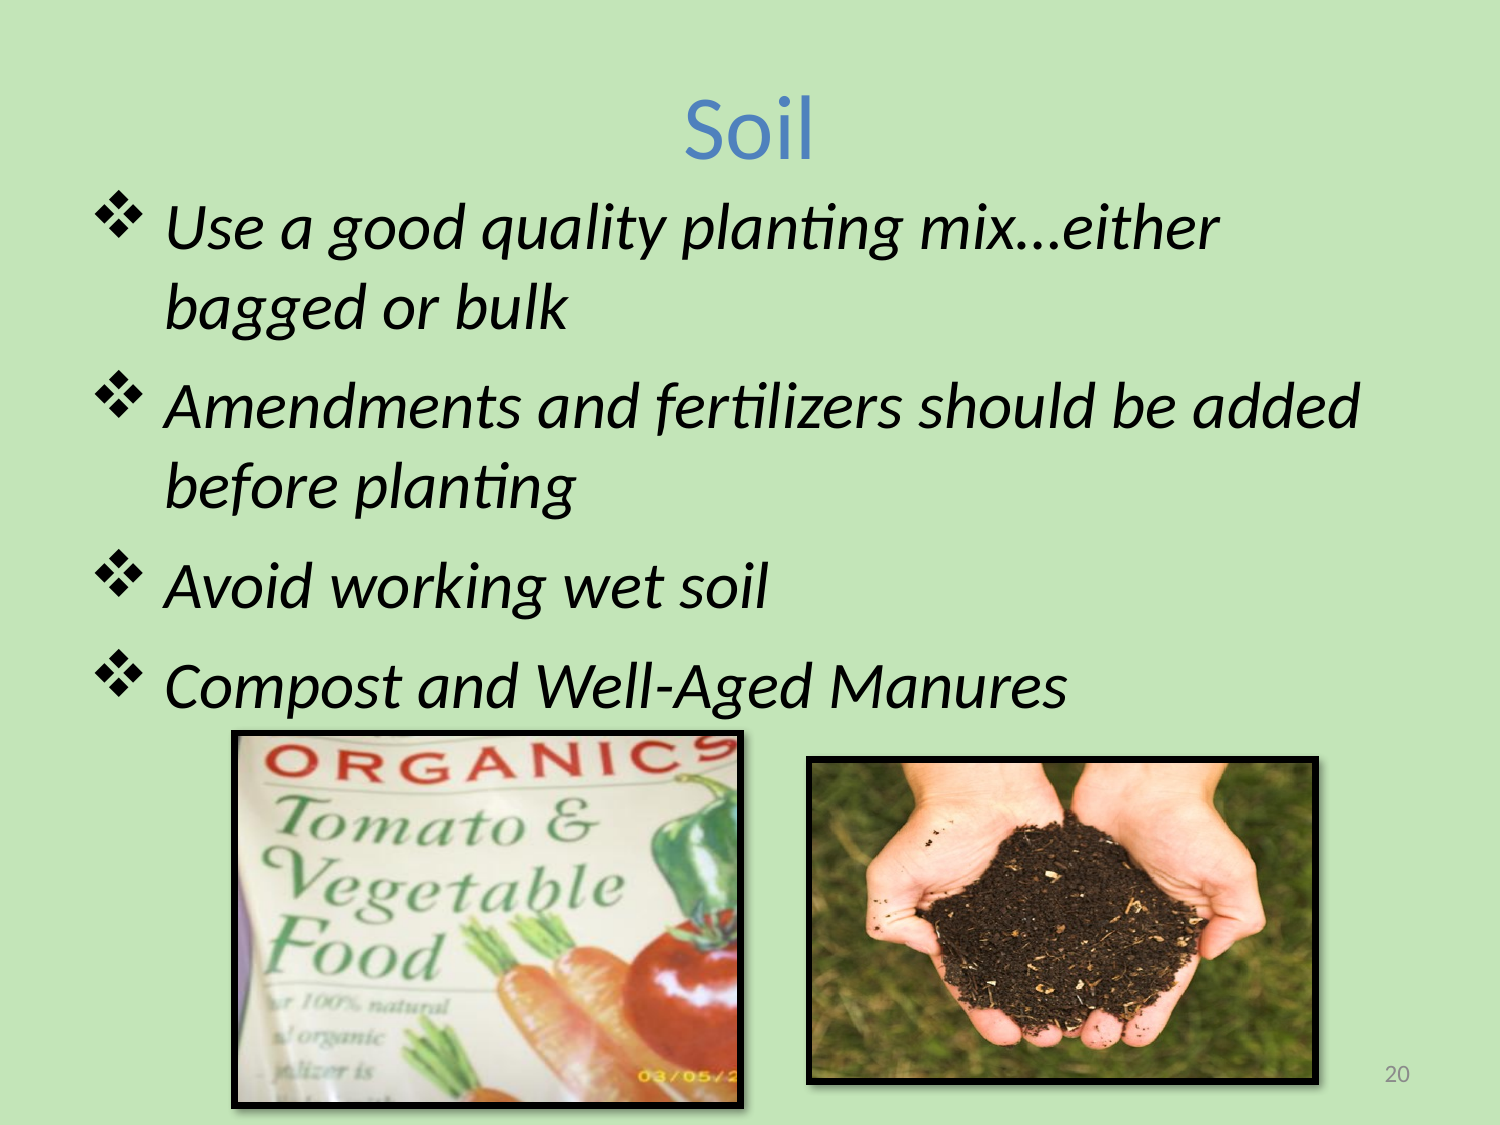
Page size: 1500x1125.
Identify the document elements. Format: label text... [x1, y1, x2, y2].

list Use a good quality planting mix…either bagged or bulk Amendments and fertilizers should be added before planting Avoid working wet soil Compost and Well-Aged Manures [74, 174, 1425, 763]
slide_number 20 [1200, 1042, 1425, 1103]
picture [237, 735, 738, 1103]
picture [812, 762, 1313, 1079]
title Soil [75, 45, 1425, 200]
